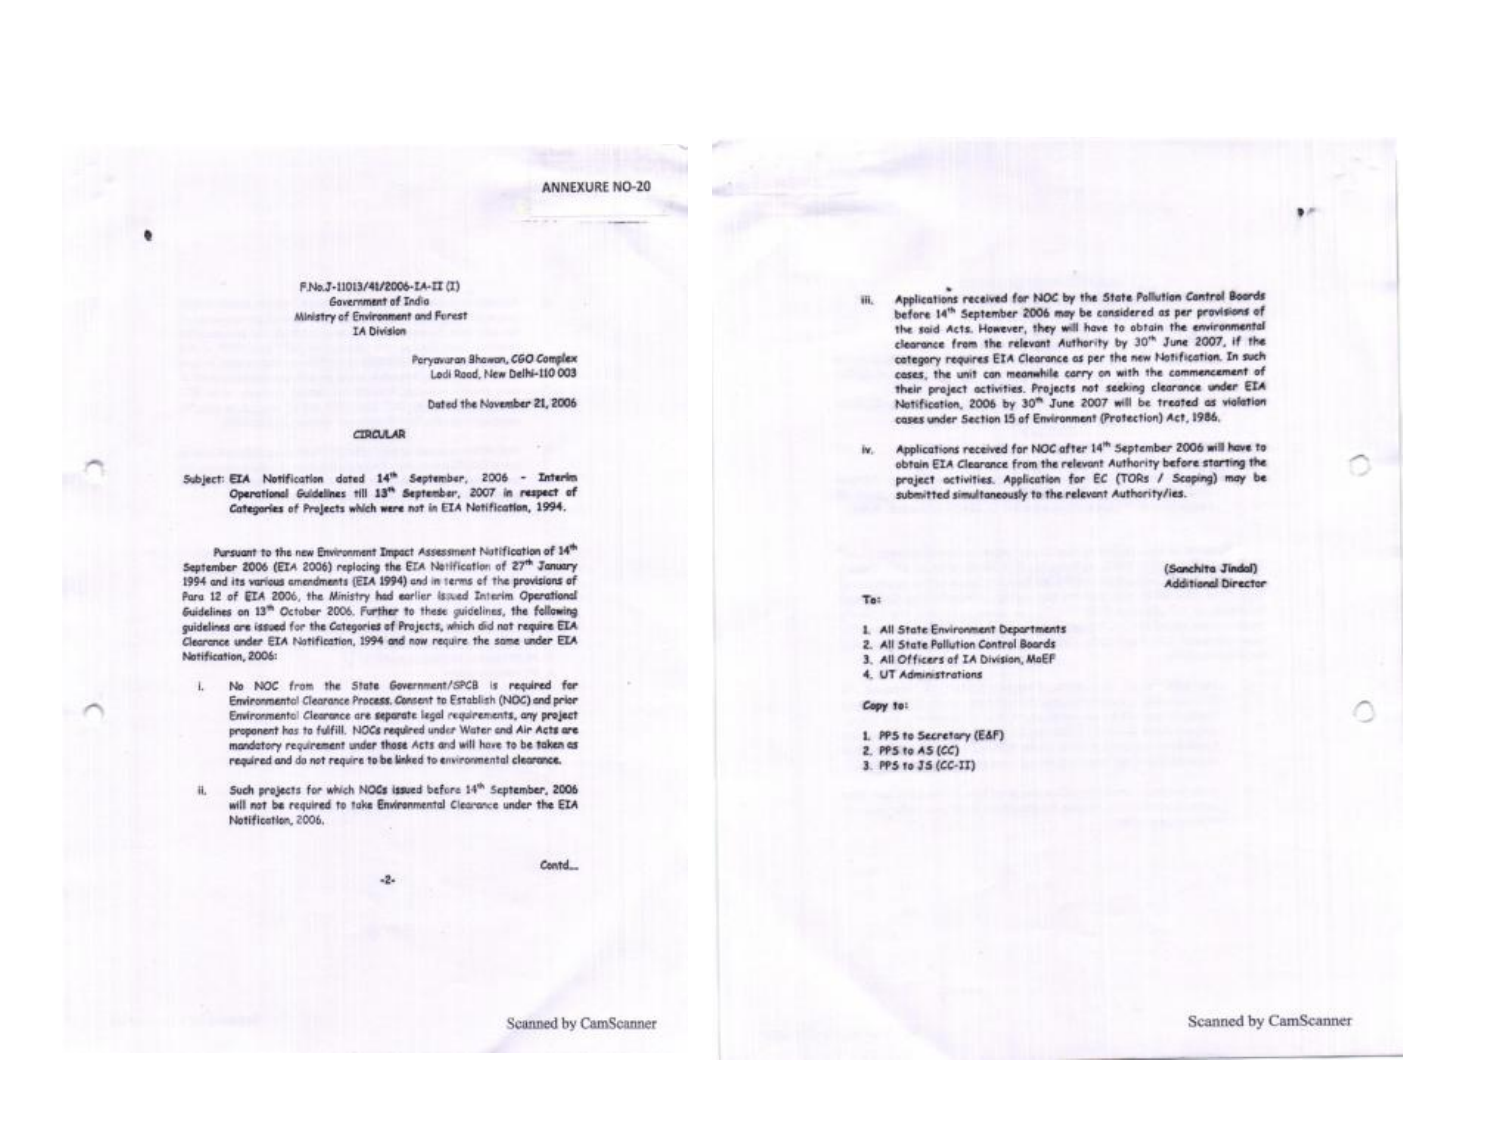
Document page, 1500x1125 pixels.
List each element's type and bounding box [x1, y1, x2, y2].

picture [712, 137, 1403, 1061]
picture [62, 144, 688, 1053]
